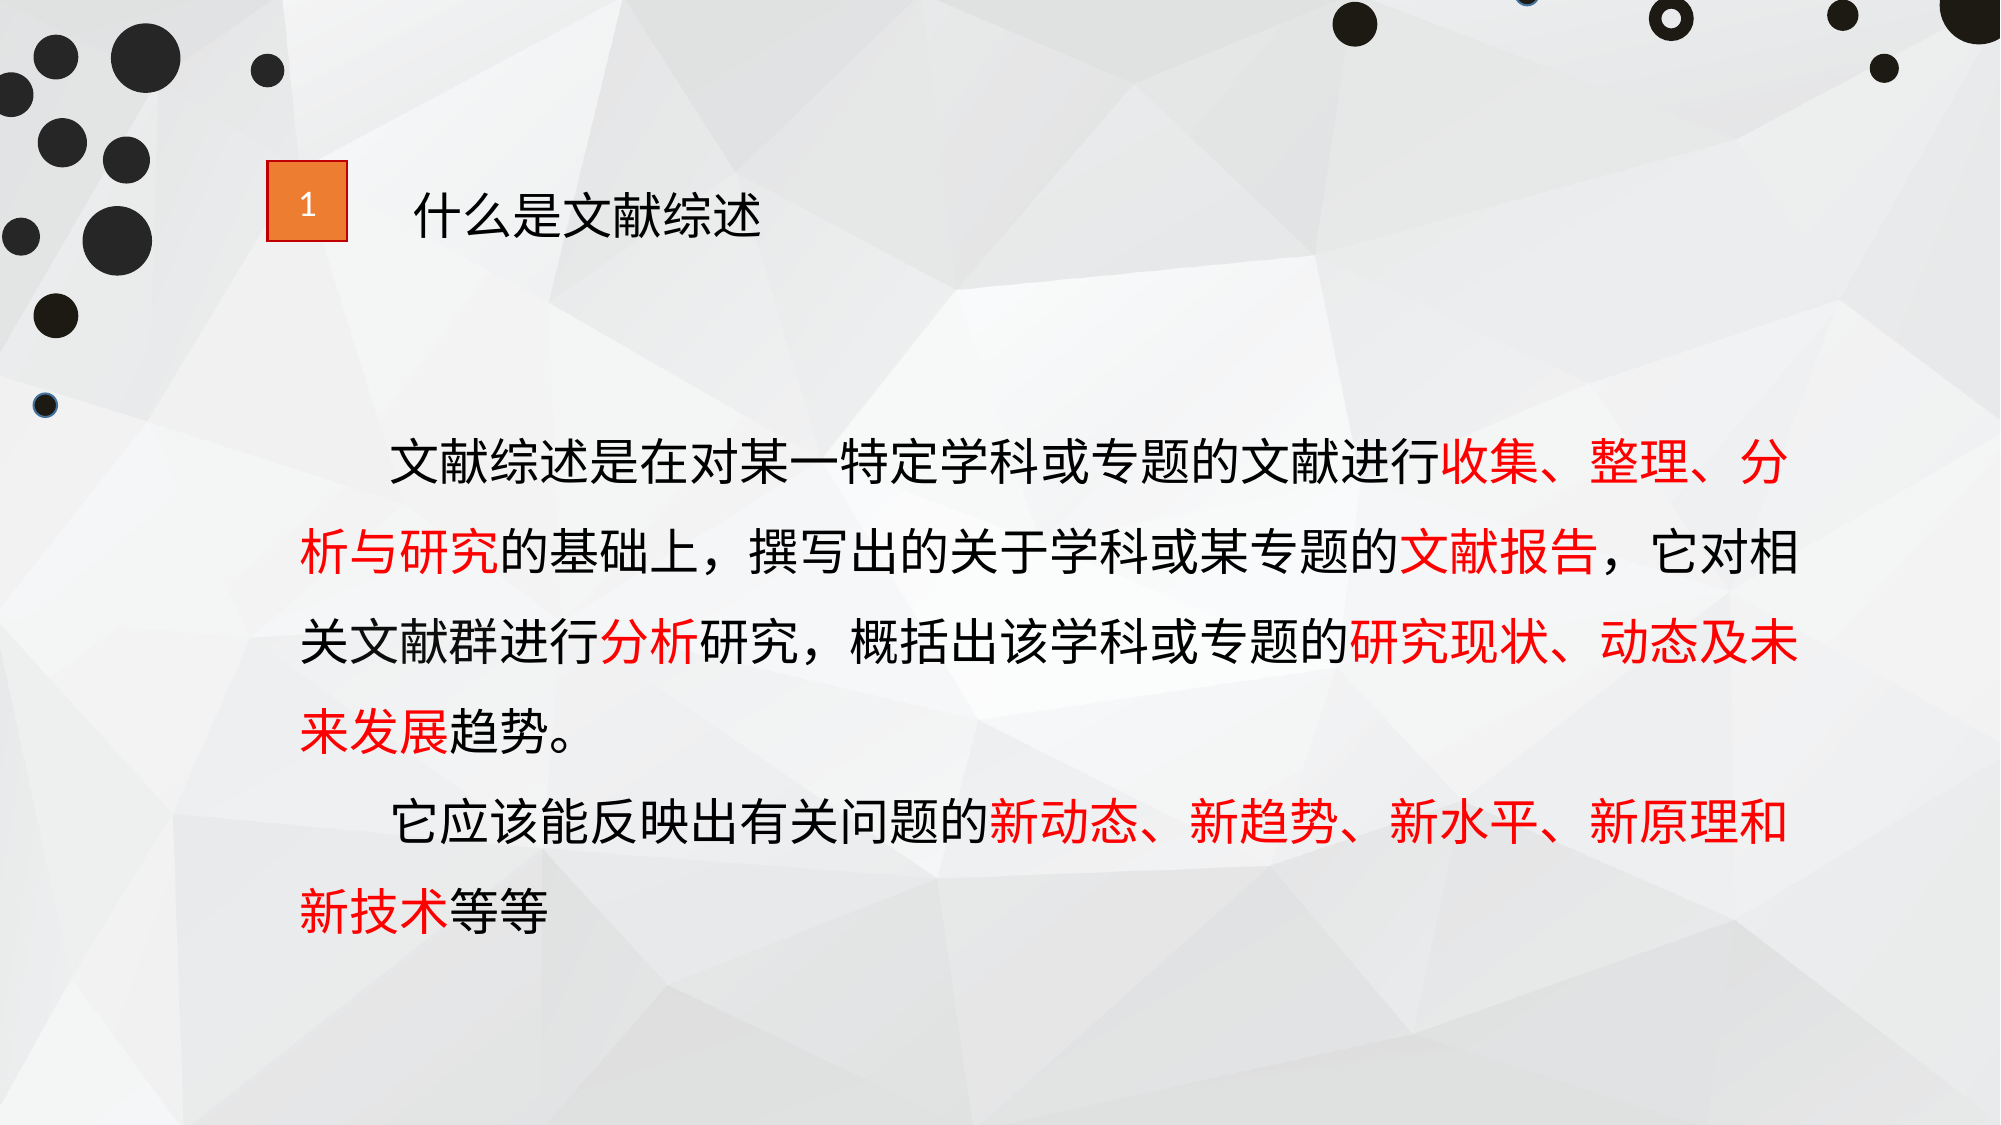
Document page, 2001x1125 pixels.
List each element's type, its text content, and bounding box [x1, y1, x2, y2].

text_box [32, 392, 59, 419]
text_box [249, 52, 286, 89]
text_box [1938, 0, 2000, 46]
text_box [32, 292, 80, 340]
text_box [32, 33, 80, 81]
text_box 什么是文献综述 [397, 177, 837, 253]
text_box [81, 205, 154, 277]
text_box [0, 216, 42, 257]
text_box [101, 135, 151, 185]
text_box [1516, 0, 1539, 7]
text_box 文献综述是在对某一特定学科或专题的文献进行收集、整理、分析与研究的基础上，撰写出的关于学科或某专题的文献报告，它对相关文献群进行分析研究，概括出该学科或专题的研究现状、动态及未来发展趋势。 它应该能反映出有关问题的新动态、新趋势、新水平、新原理和新技术等等 [284, 393, 1828, 948]
text_box [1331, 0, 1379, 48]
text_box [1868, 52, 1900, 84]
text_box [1654, 1, 1689, 36]
text_box 1 [266, 160, 348, 242]
text_box [1826, 0, 1860, 32]
text_box [0, 71, 35, 119]
picture [0, 0, 2001, 1125]
text_box [109, 22, 182, 94]
text_box [36, 117, 89, 169]
